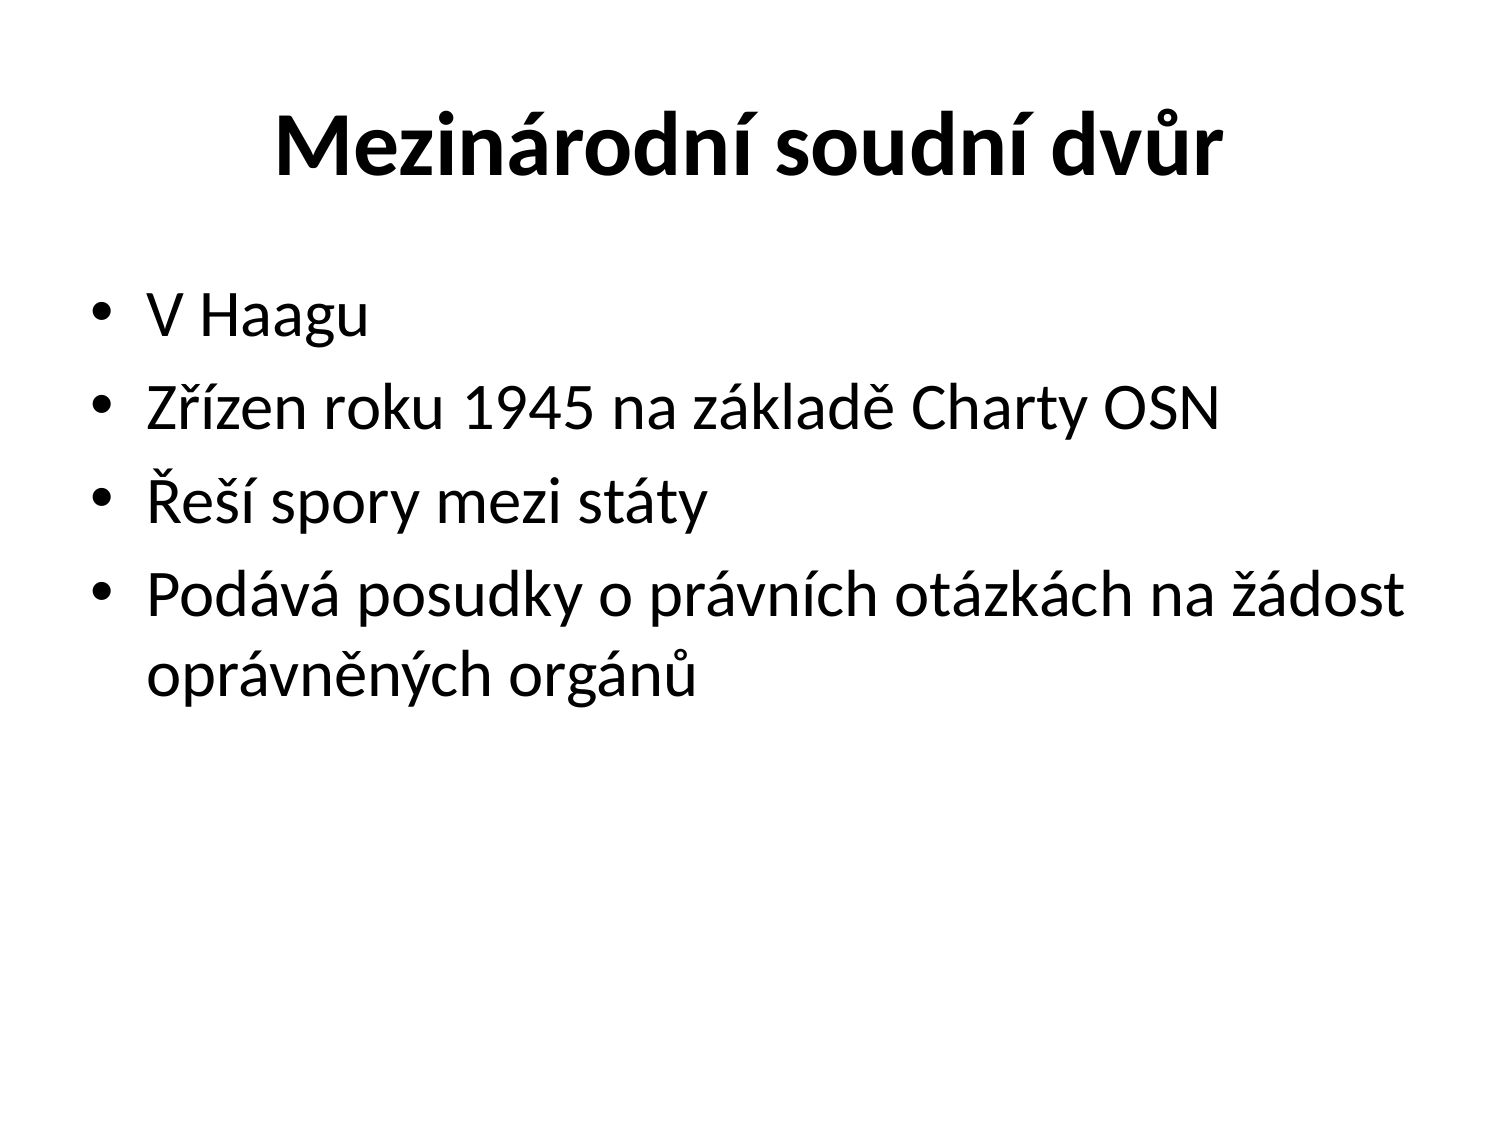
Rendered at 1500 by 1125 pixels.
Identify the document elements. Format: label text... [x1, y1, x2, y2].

title Mezinárodní soudní dvůr [75, 45, 1425, 233]
list V Haagu Zřízen roku 1945 na základě Charty OSN Řeší spory mezi státy Podává posudky o právních otázkách na žádost oprávněných orgánů [75, 262, 1425, 1005]
